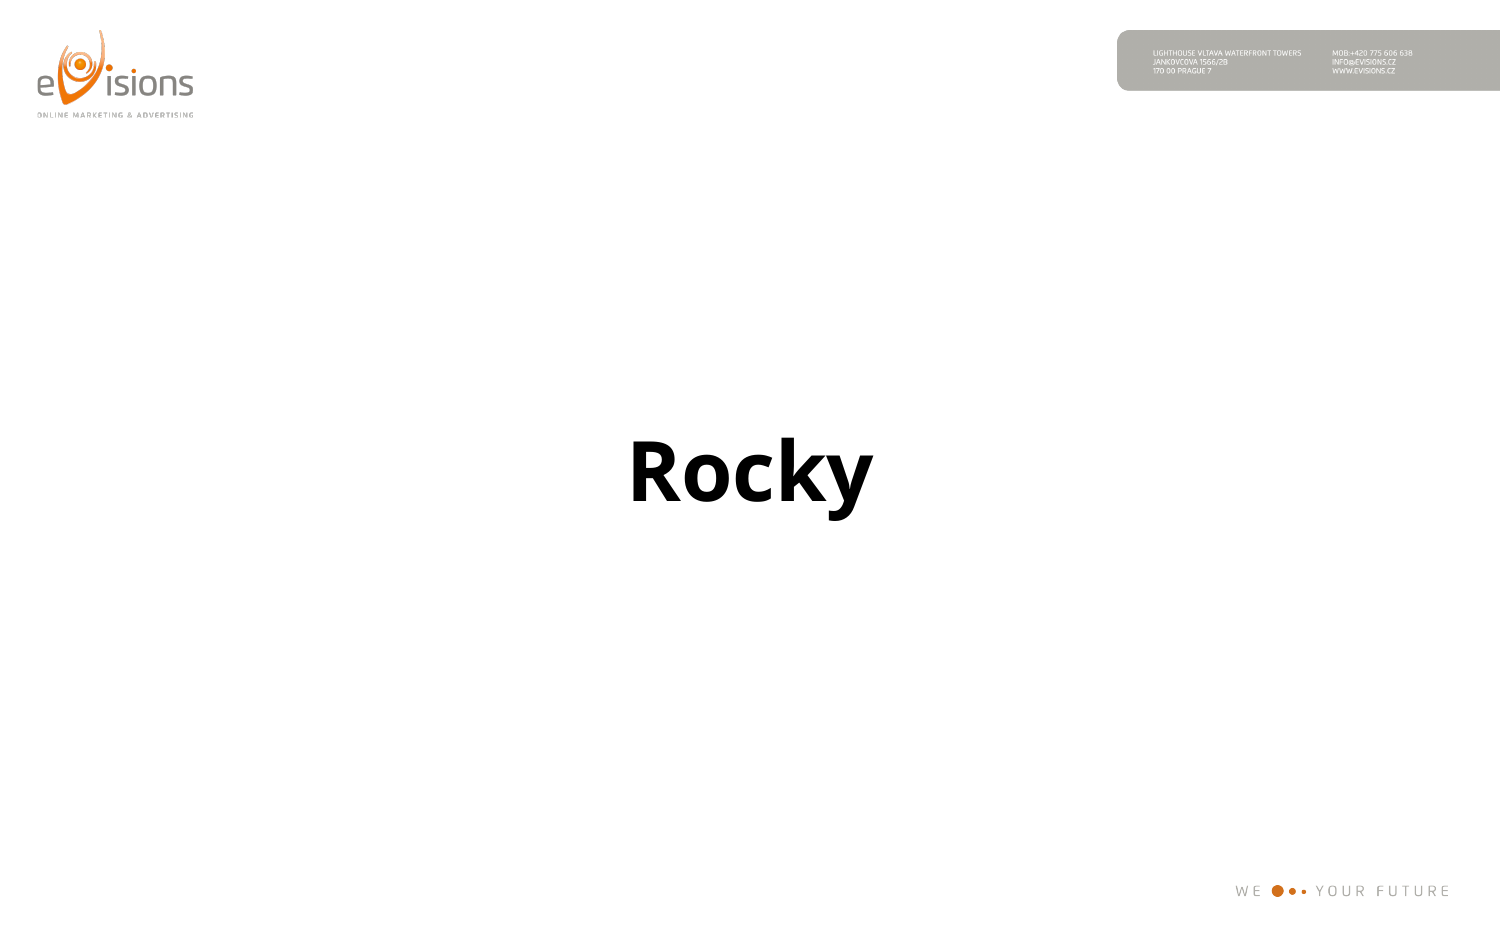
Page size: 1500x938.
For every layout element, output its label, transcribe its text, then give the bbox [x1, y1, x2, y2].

picture [1117, 30, 1500, 93]
picture [37, 30, 193, 118]
text_box Rocky [366, 410, 1134, 526]
picture [1224, 868, 1463, 912]
